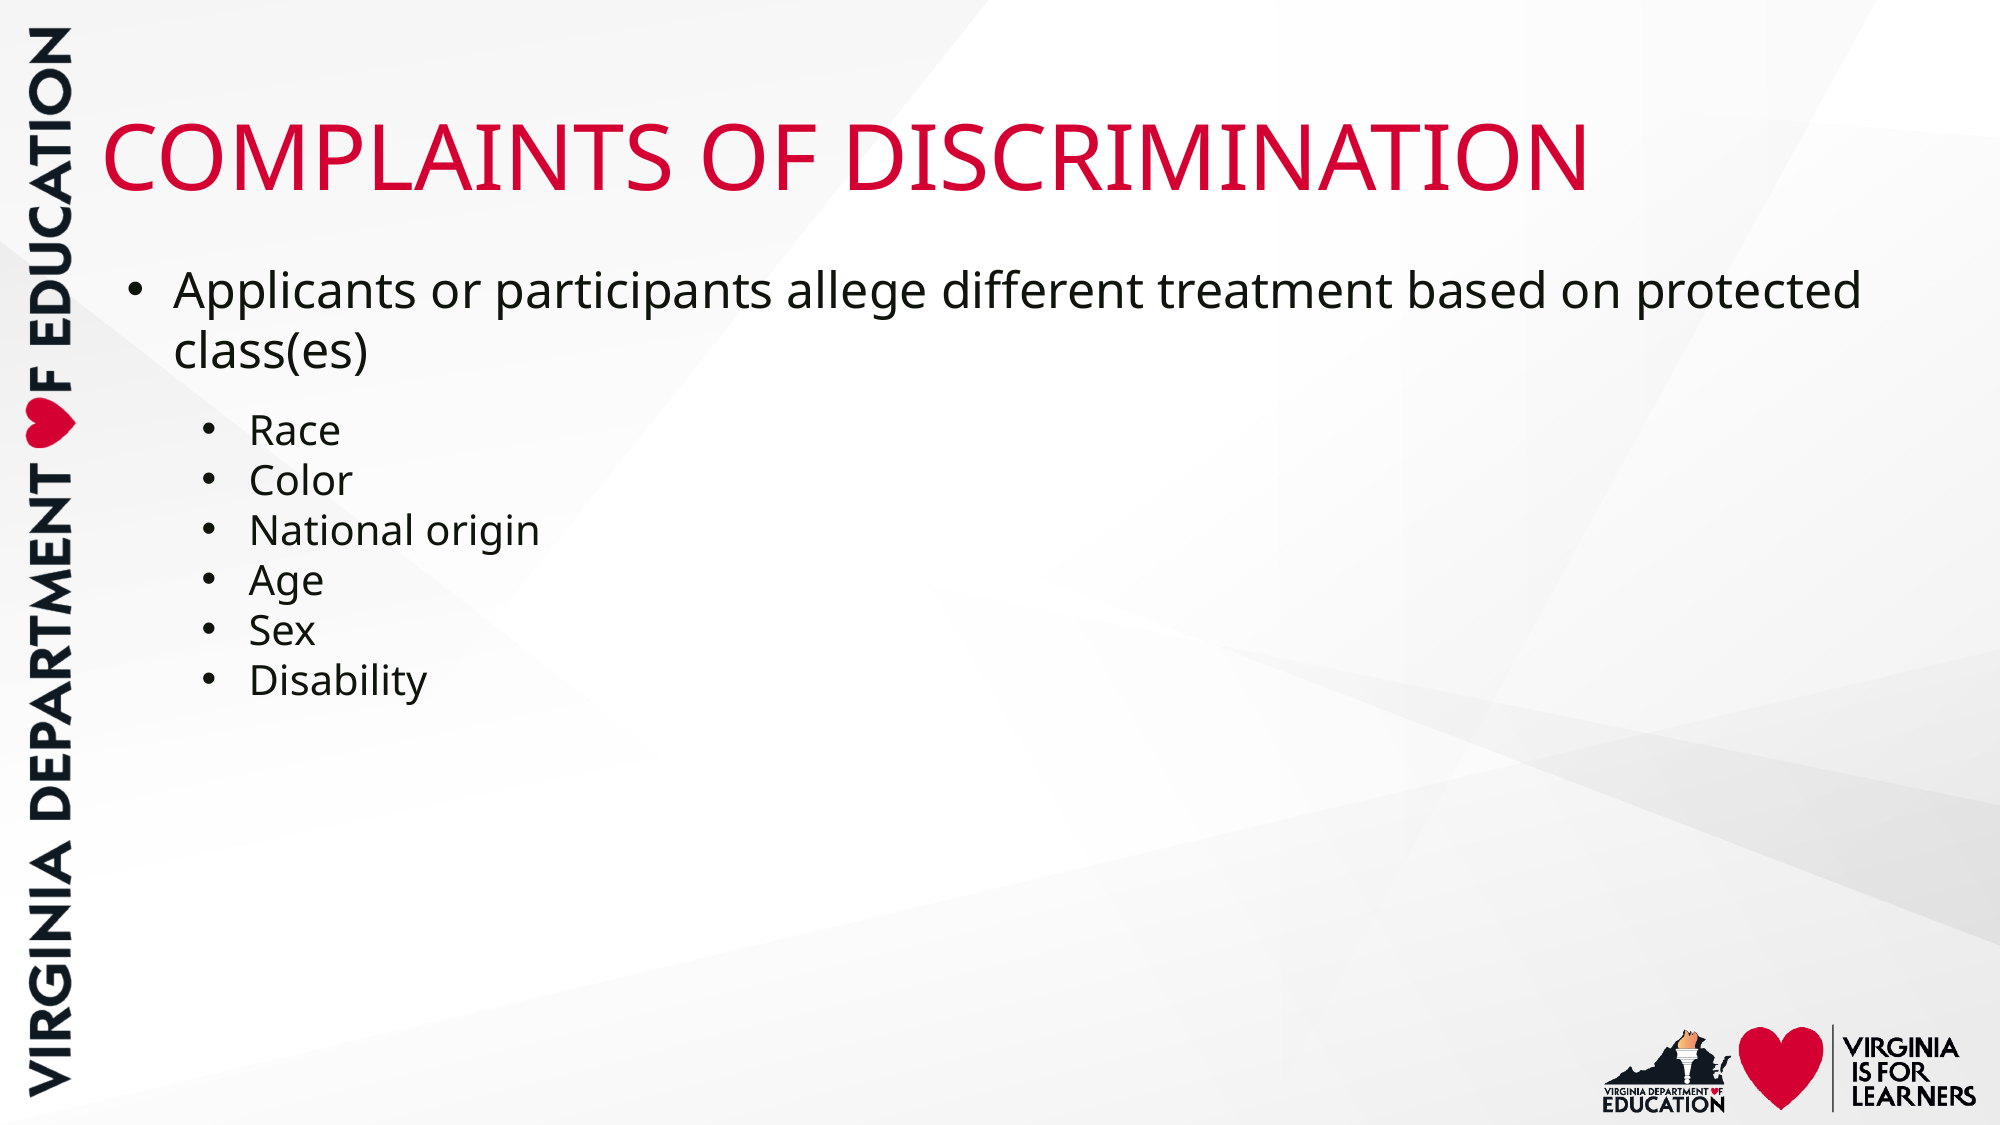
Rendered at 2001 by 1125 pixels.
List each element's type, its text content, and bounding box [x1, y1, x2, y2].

picture [0, 0, 2000, 1125]
title COMPLAINTS OF DISCRIMINATION [98, 57, 1717, 248]
text_box Applicants or participants allege different treatment based on protected class(es) Race Color National origin Age Sex Disability [124, 256, 1947, 704]
